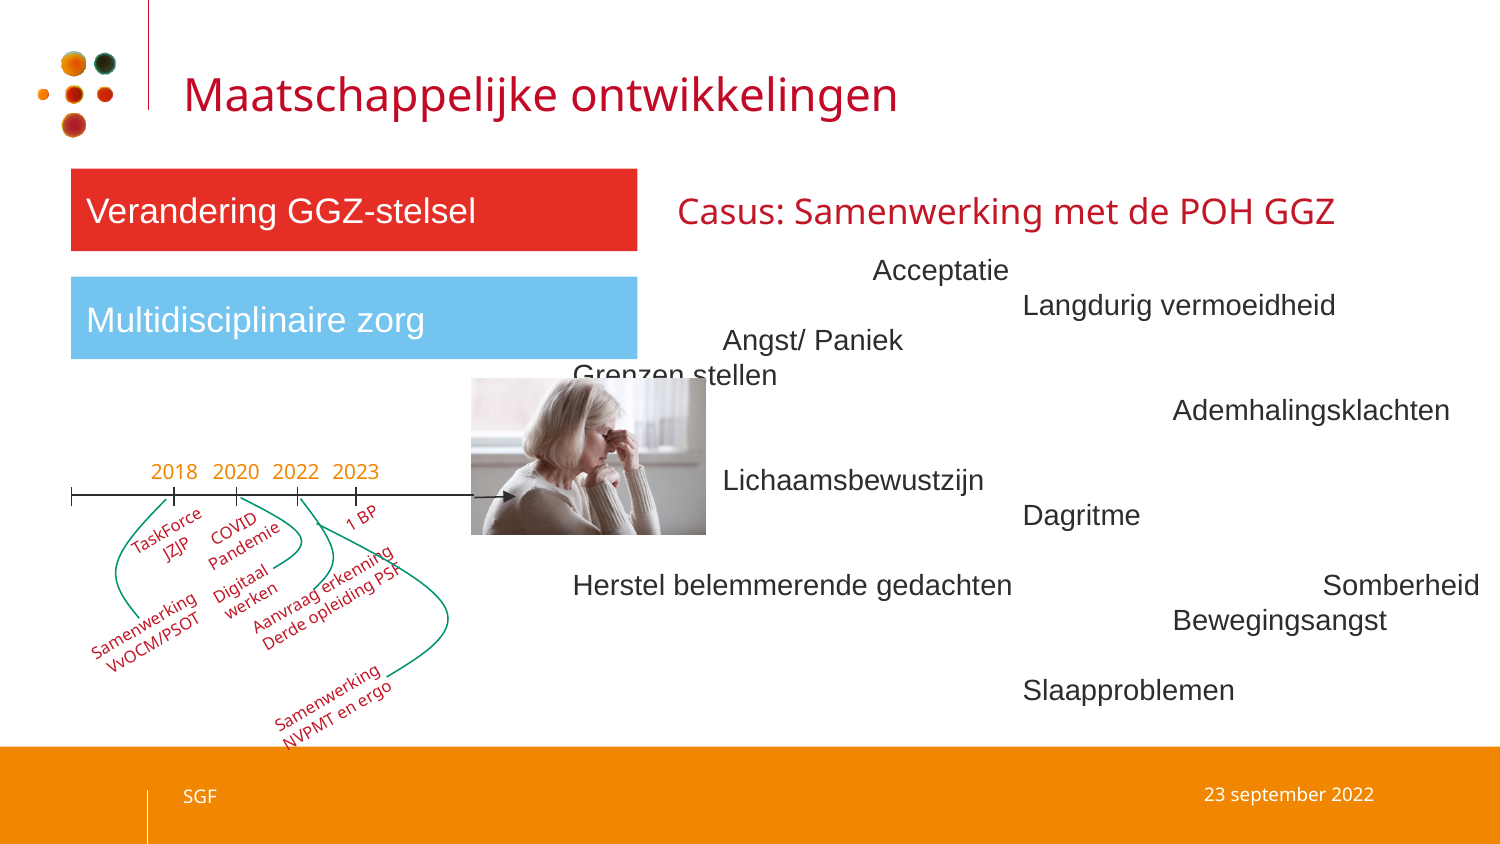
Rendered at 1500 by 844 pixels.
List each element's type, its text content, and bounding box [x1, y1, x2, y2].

picture [470, 377, 706, 535]
title Maatschappelijke ontwikkelingen [183, 37, 1353, 121]
text_box Acceptatie Langdurig vermoeidheid Angst/ Paniek Grenzen stellen Ademhalingsklachten Lichaamsbewustzijn Dagritme Herstel belemmerende gedachten Somberheid Bewegingsangst Slaapproblemen [572, 251, 1500, 739]
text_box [70, 454, 516, 726]
picture [27, 48, 120, 140]
list SGF [183, 758, 709, 834]
text_box Verandering GGZ-stelsel [71, 168, 638, 252]
list 23 september 2022 [853, 756, 1379, 831]
text_box Multidisciplinaire zorg [71, 276, 638, 360]
text_box Casus: Samenwerking met de POH GGZ [677, 188, 1336, 232]
